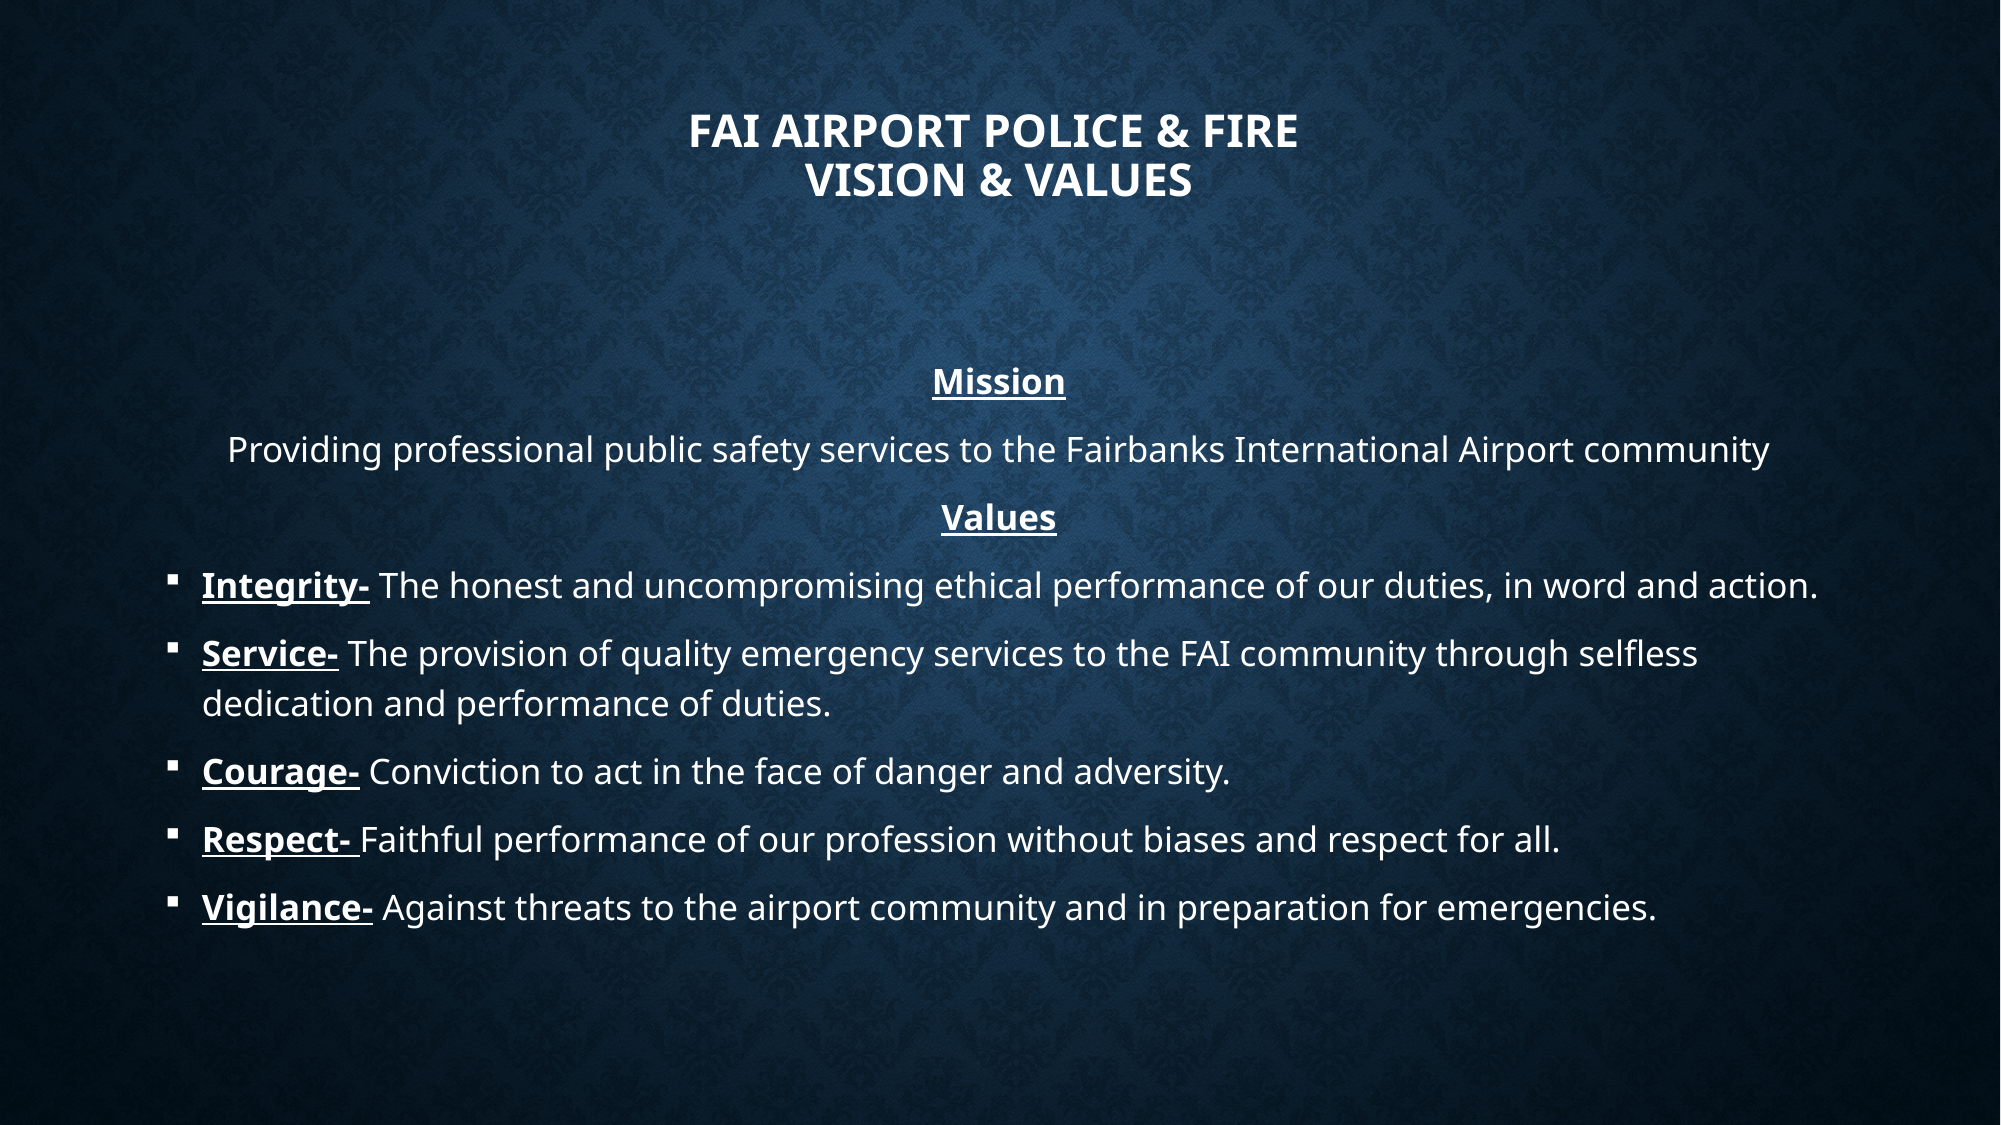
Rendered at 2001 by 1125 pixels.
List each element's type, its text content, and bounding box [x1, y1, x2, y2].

title FAI AIRPORT POLICE & FIRE VISION & VALUES [149, 99, 1849, 318]
list Mission Providing professional public safety services to the Fairbanks International Airport community Values Integrity- The honest and uncompromising ethical performance of our duties, in word and action. Service- The provision of quality emergency services to the FAI community through selfless dedication and performance of duties. Courage- Conviction to act in the face of danger and adversity. Respect- Faithful performance of our profession without biases and respect for all. Vigilance- Against threats to the airport community and in preparation for emergencies. [149, 343, 1849, 950]
